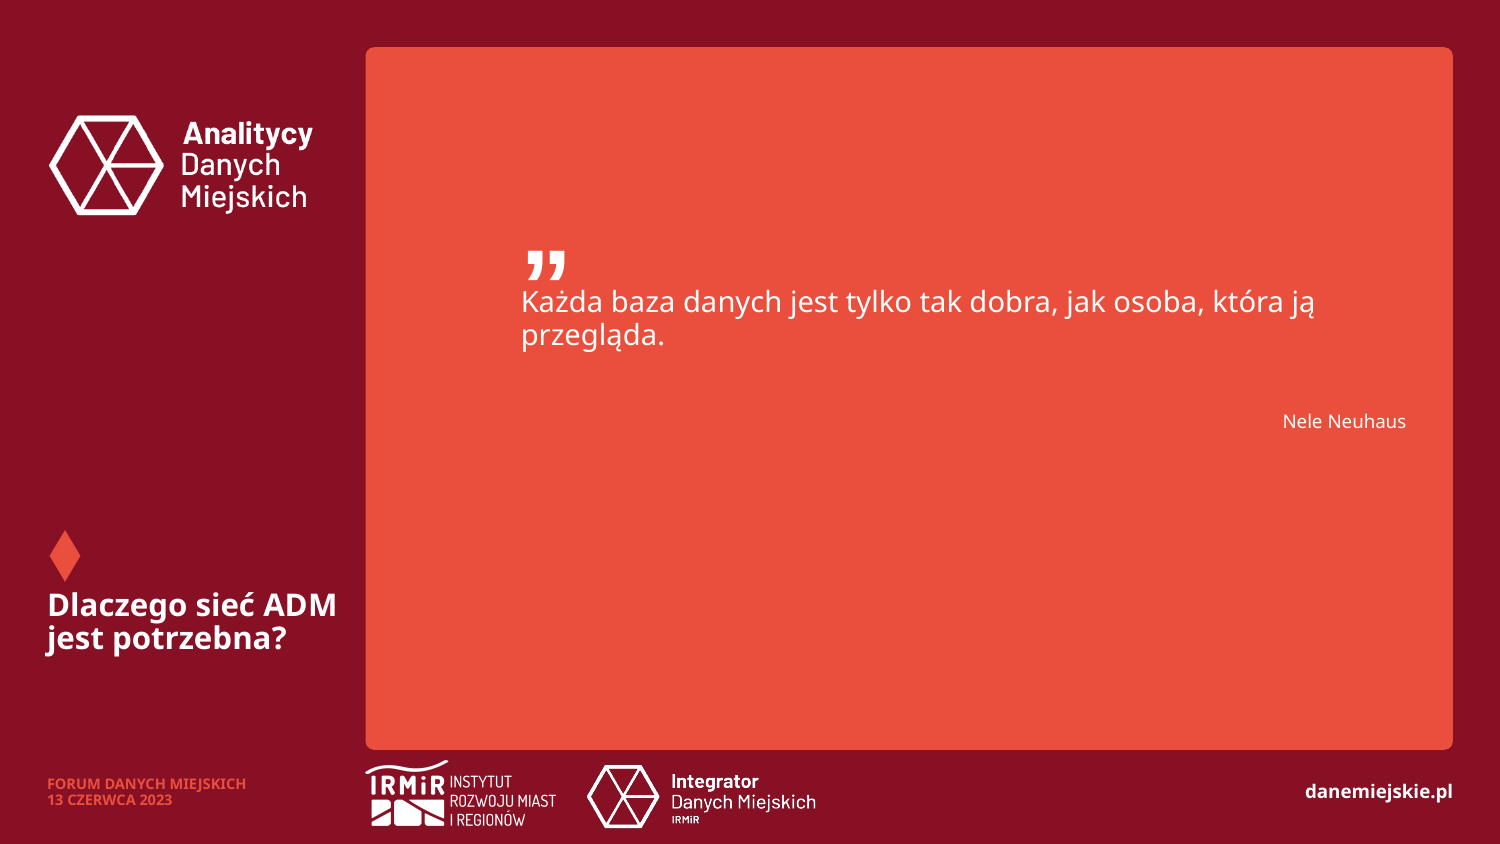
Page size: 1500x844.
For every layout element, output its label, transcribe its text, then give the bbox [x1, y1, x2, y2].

picture [365, 732, 847, 844]
title danemiejskie.pl [1106, 750, 1453, 836]
title ⧫ Dlaczego sieć ADM jest potrzebna? [47, 337, 346, 656]
title FORUM DANYCH MIEJSKICH 13 CZERWCA 2023 [47, 750, 366, 836]
subtitle „ Każda baza danych jest tylko tak dobra, jak osoba, która ją przegląda. [520, 93, 1407, 385]
subtitle Nele Neuhaus [758, 411, 1407, 506]
picture [16, 0, 346, 329]
